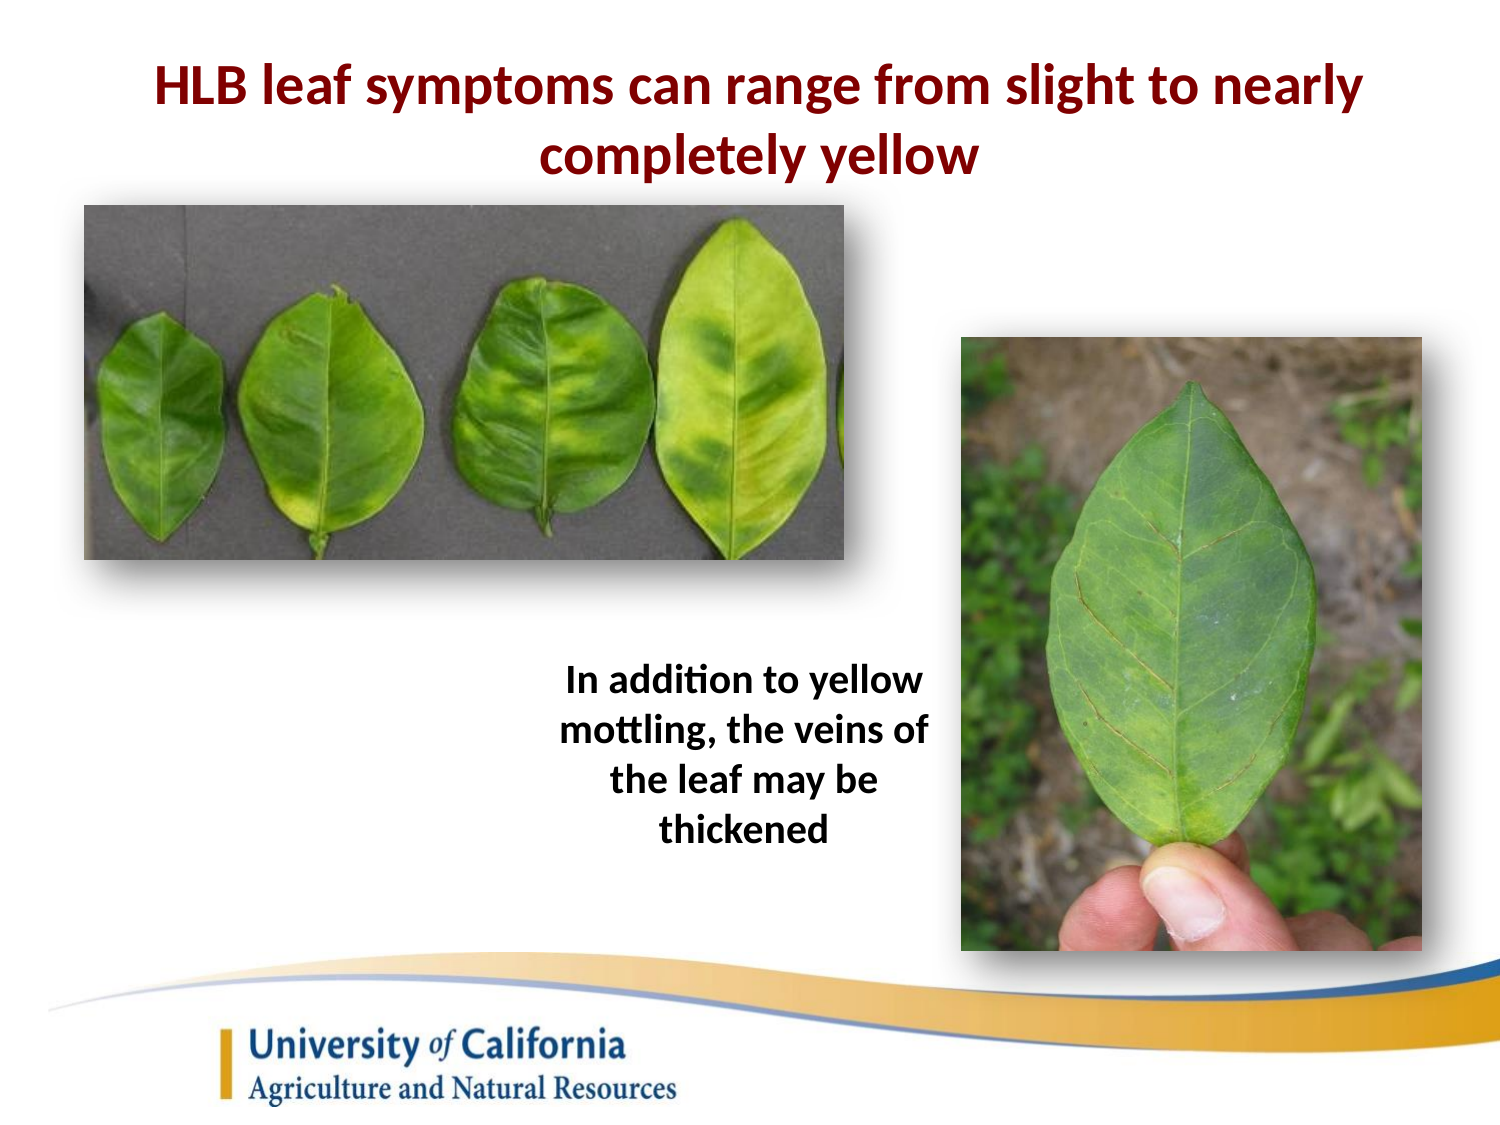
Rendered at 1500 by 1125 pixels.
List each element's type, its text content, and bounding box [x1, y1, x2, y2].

picture [84, 205, 844, 560]
text_box In addition to yellow mottling, the veins of the leaf may be thickened [533, 644, 955, 859]
picture [48, 952, 1500, 1107]
title HLB leaf symptoms can range from slight to nearly completely yellow [55, 22, 1463, 211]
picture [961, 337, 1423, 951]
